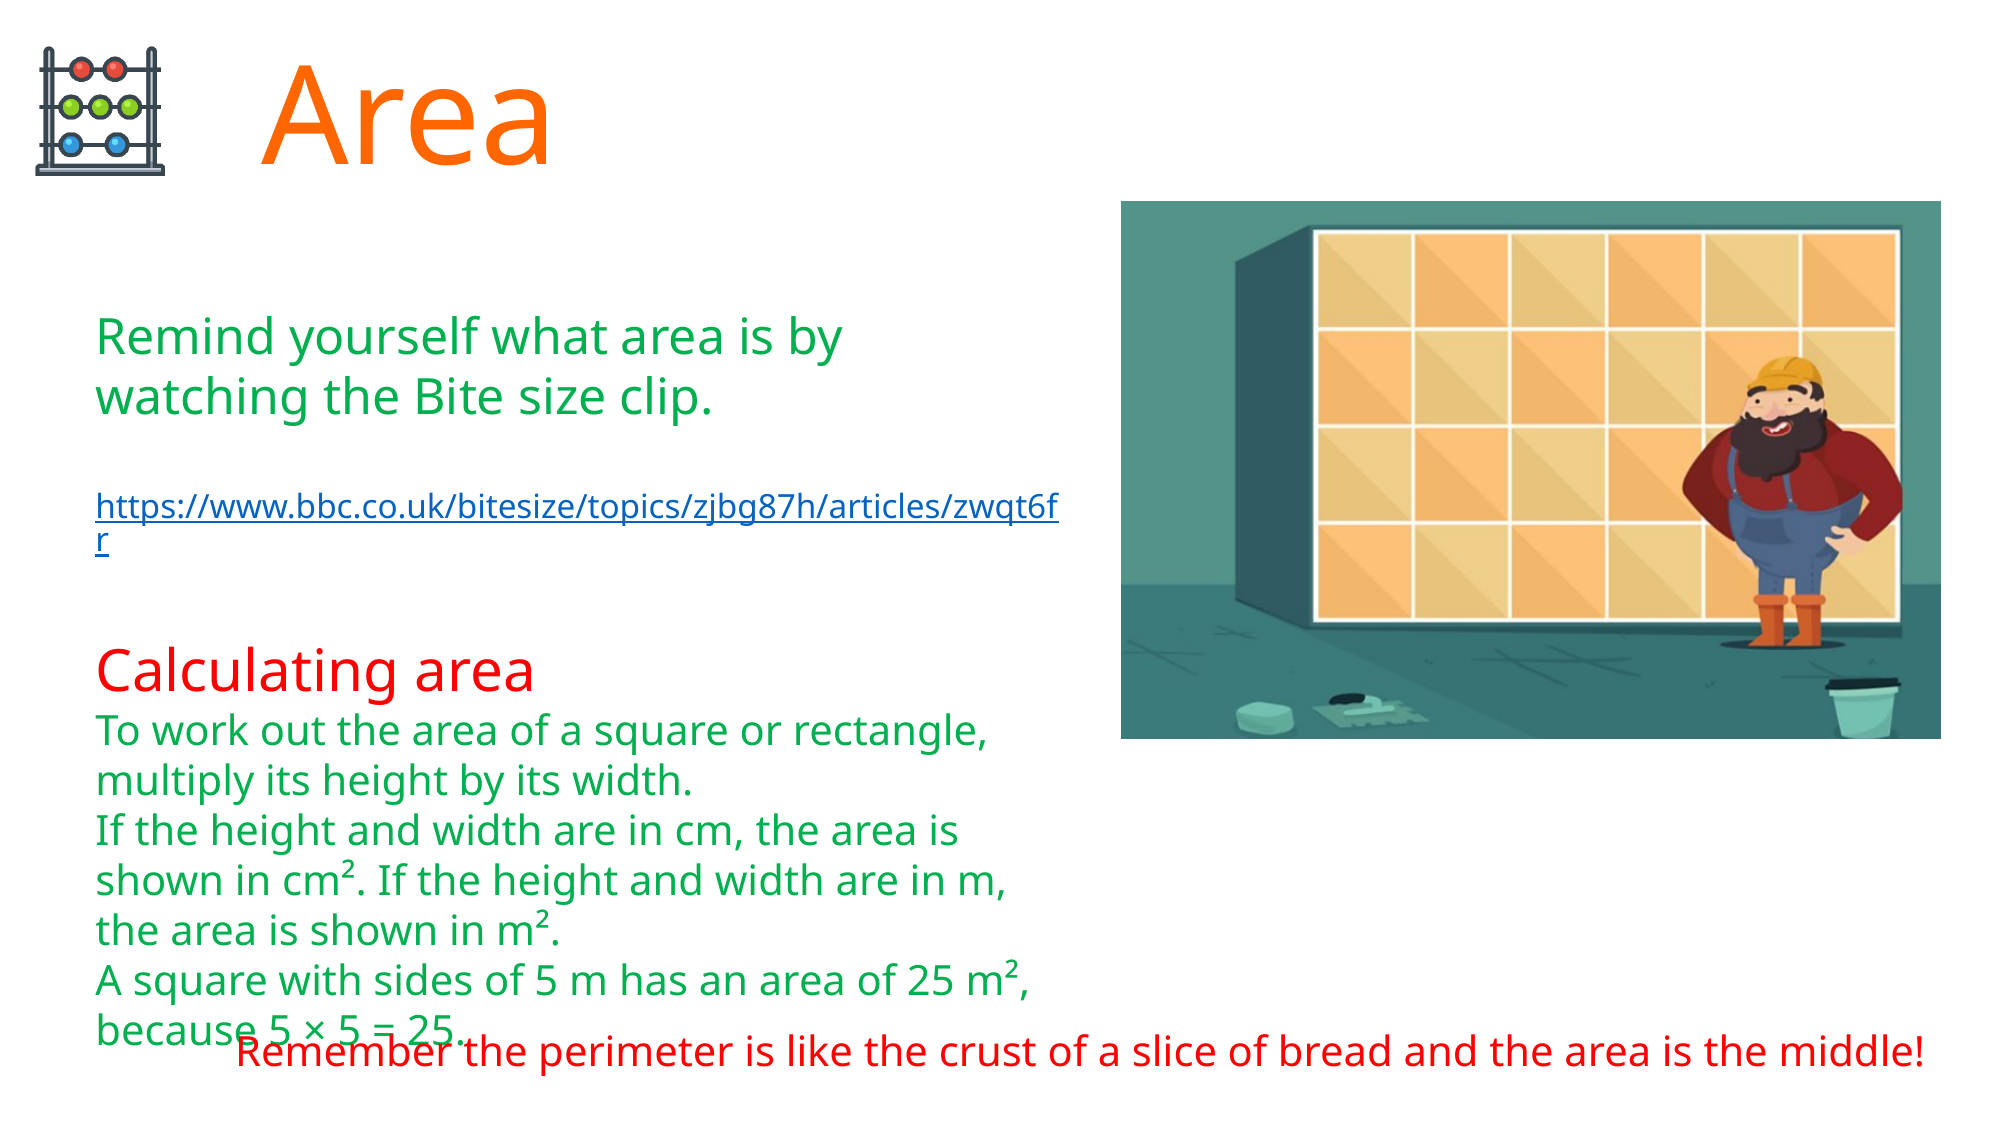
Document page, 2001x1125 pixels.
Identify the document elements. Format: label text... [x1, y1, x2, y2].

text_box Remember the perimeter is like the crust of a slice of bread and the area is the middle! [220, 1017, 1941, 1082]
picture [33, 44, 167, 178]
text_box Area [247, 20, 1677, 200]
picture [1121, 201, 1941, 739]
text_box Remind yourself what area is by watching the Bite size clip. https://www.bbc.co.uk/bitesize/topics/zjbg87h/articles/zwqt6fr Calculating area To work out the area of a square or rectangle, multiply its height by its width. If the height and width are in cm, the area is shown in cm². If the height and width are in m, the area is shown in m². A square with sides of 5 m has an area of 25 m², because 5 × 5 = 25. [80, 297, 1081, 1098]
